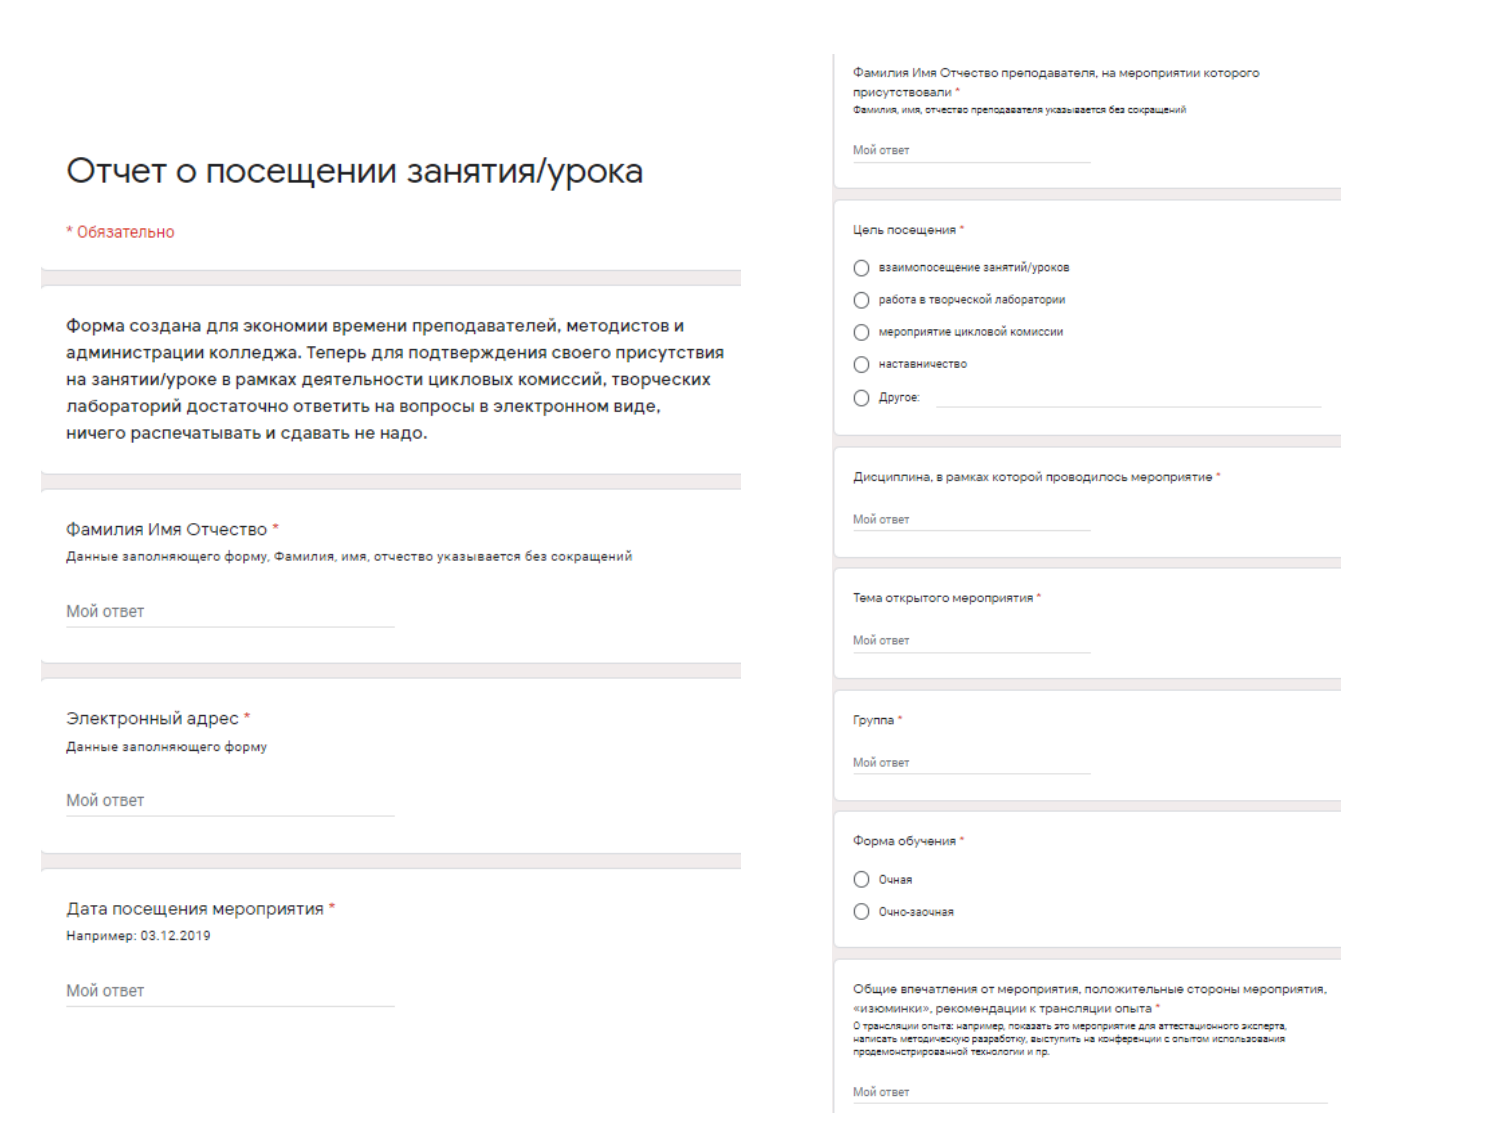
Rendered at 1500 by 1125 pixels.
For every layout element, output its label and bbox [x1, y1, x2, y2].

list [41, 148, 741, 1014]
list [832, 54, 1341, 1113]
